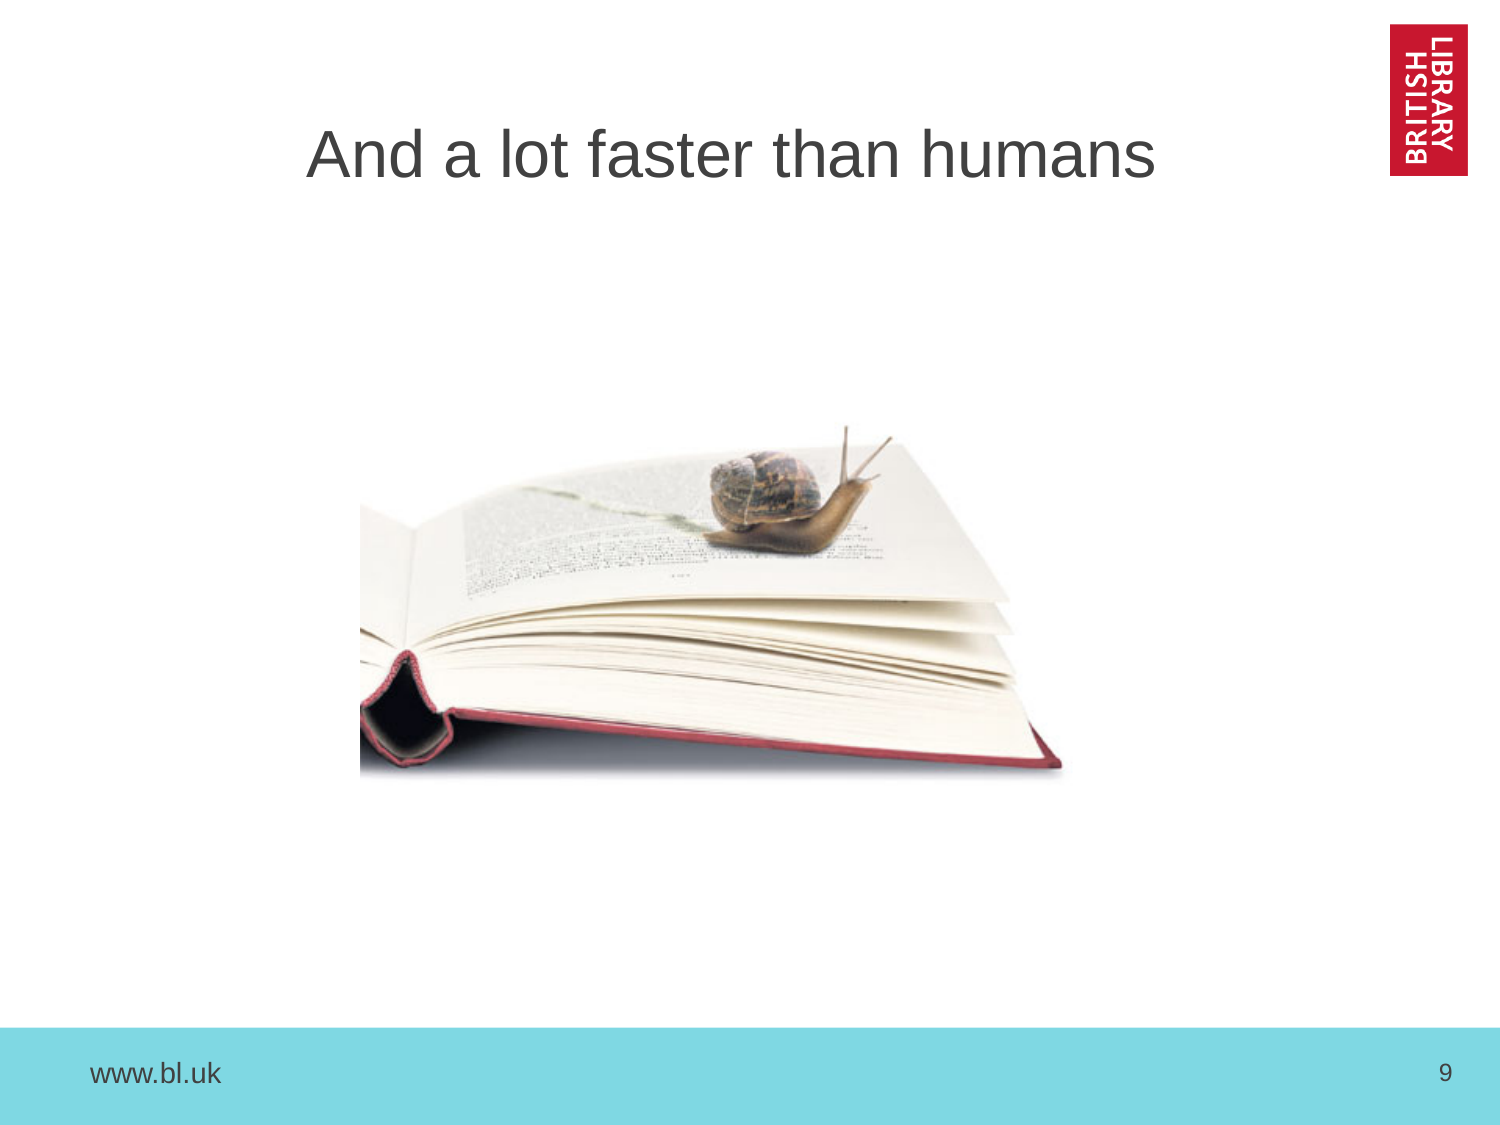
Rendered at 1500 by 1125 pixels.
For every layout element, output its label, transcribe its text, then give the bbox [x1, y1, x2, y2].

title And a lot faster than humans [75, 24, 1391, 199]
picture [1391, 24, 1468, 176]
picture [359, 385, 1080, 817]
